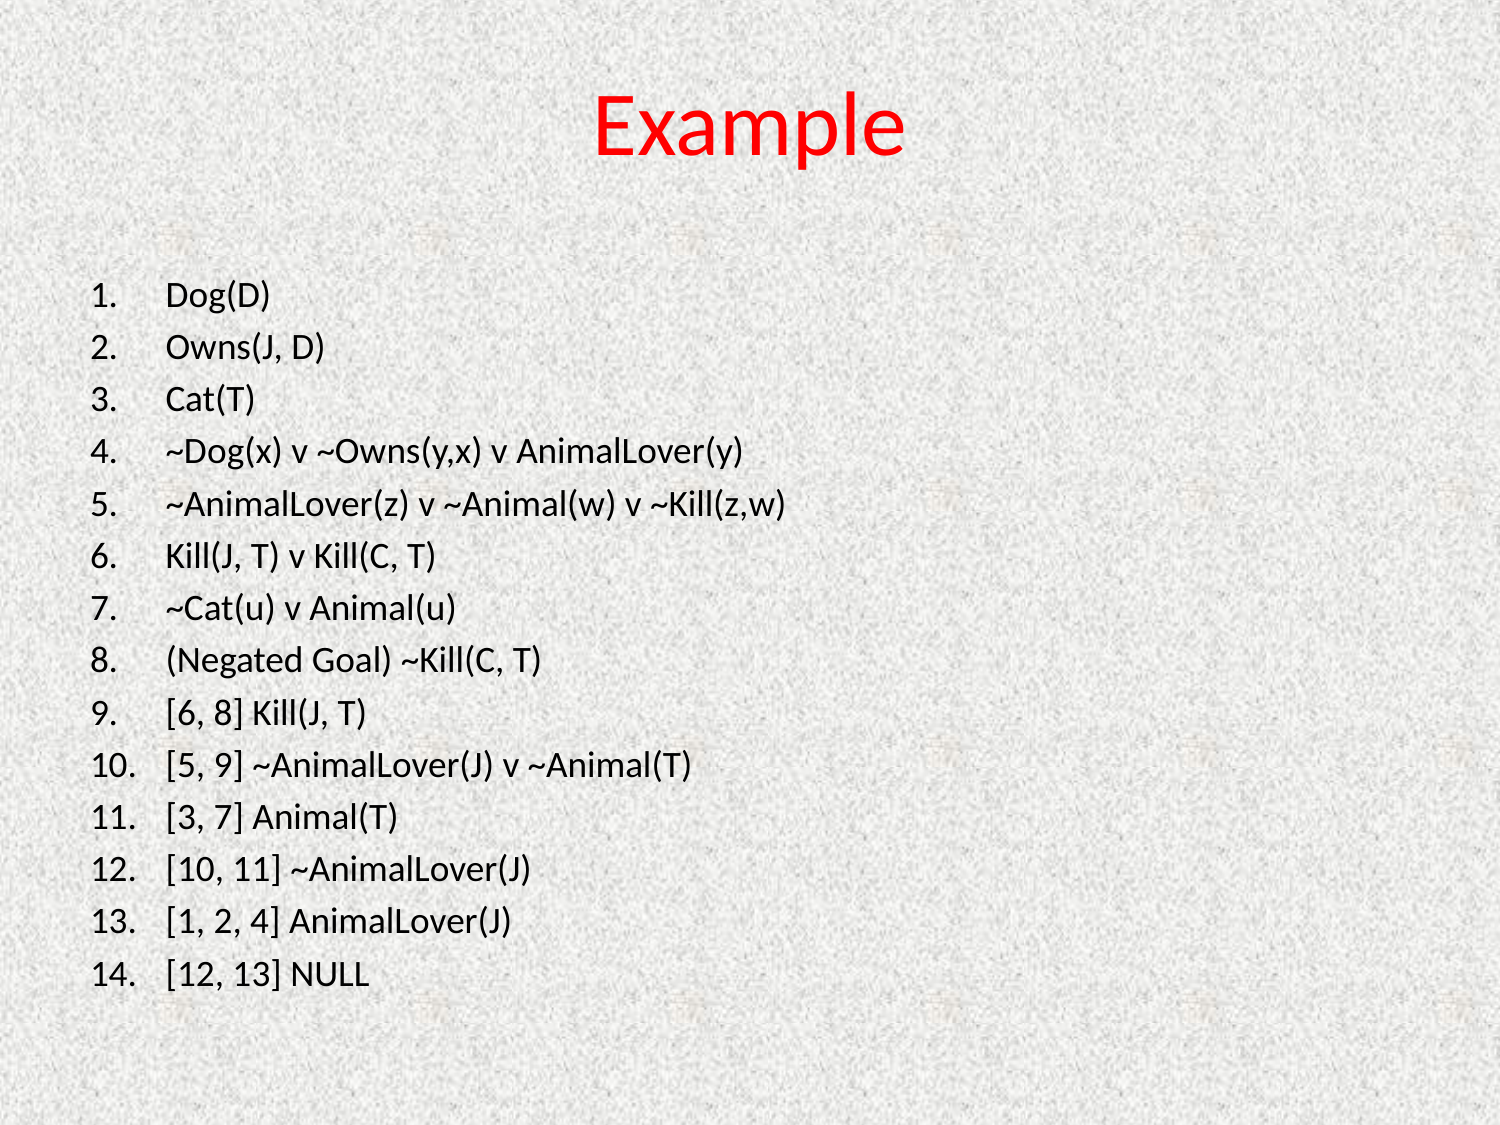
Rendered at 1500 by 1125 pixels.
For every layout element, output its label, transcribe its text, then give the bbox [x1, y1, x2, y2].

list Dog(D) Owns(J, D) Cat(T) ~Dog(x) v ~Owns(y,x) v AnimalLover(y) ~AnimalLover(z) v ~Animal(w) v ~Kill(z,w) Kill(J, T) v Kill(C, T) ~Cat(u) v Animal(u) (Negated Goal) ~Kill(C, T) [6, 8] Kill(J, T) [5, 9] ~AnimalLover(J) v ~Animal(T) [3, 7] Animal(T) [10, 11] ~AnimalLover(J) [1, 2, 4] AnimalLover(J) [12, 13] NULL [75, 262, 1425, 1005]
title Example [75, 24, 1425, 213]
picture [0, 0, 1500, 1125]
